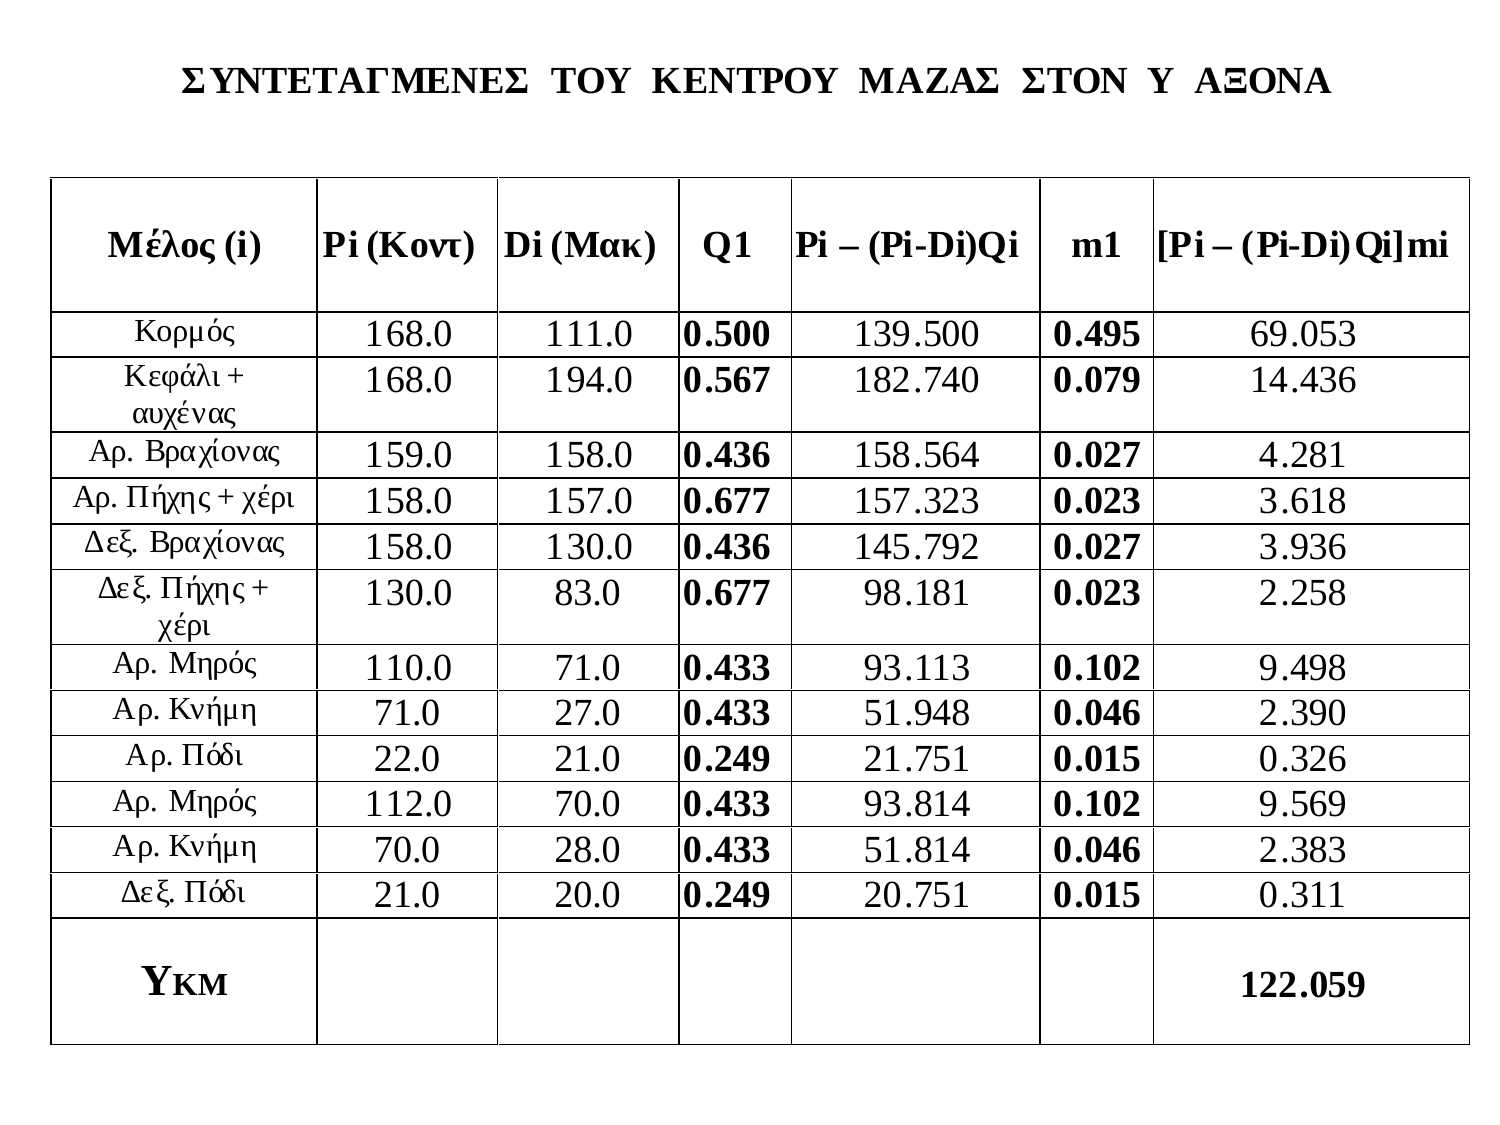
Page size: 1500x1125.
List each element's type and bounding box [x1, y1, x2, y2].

text_box [0, 0, 1500, 1125]
